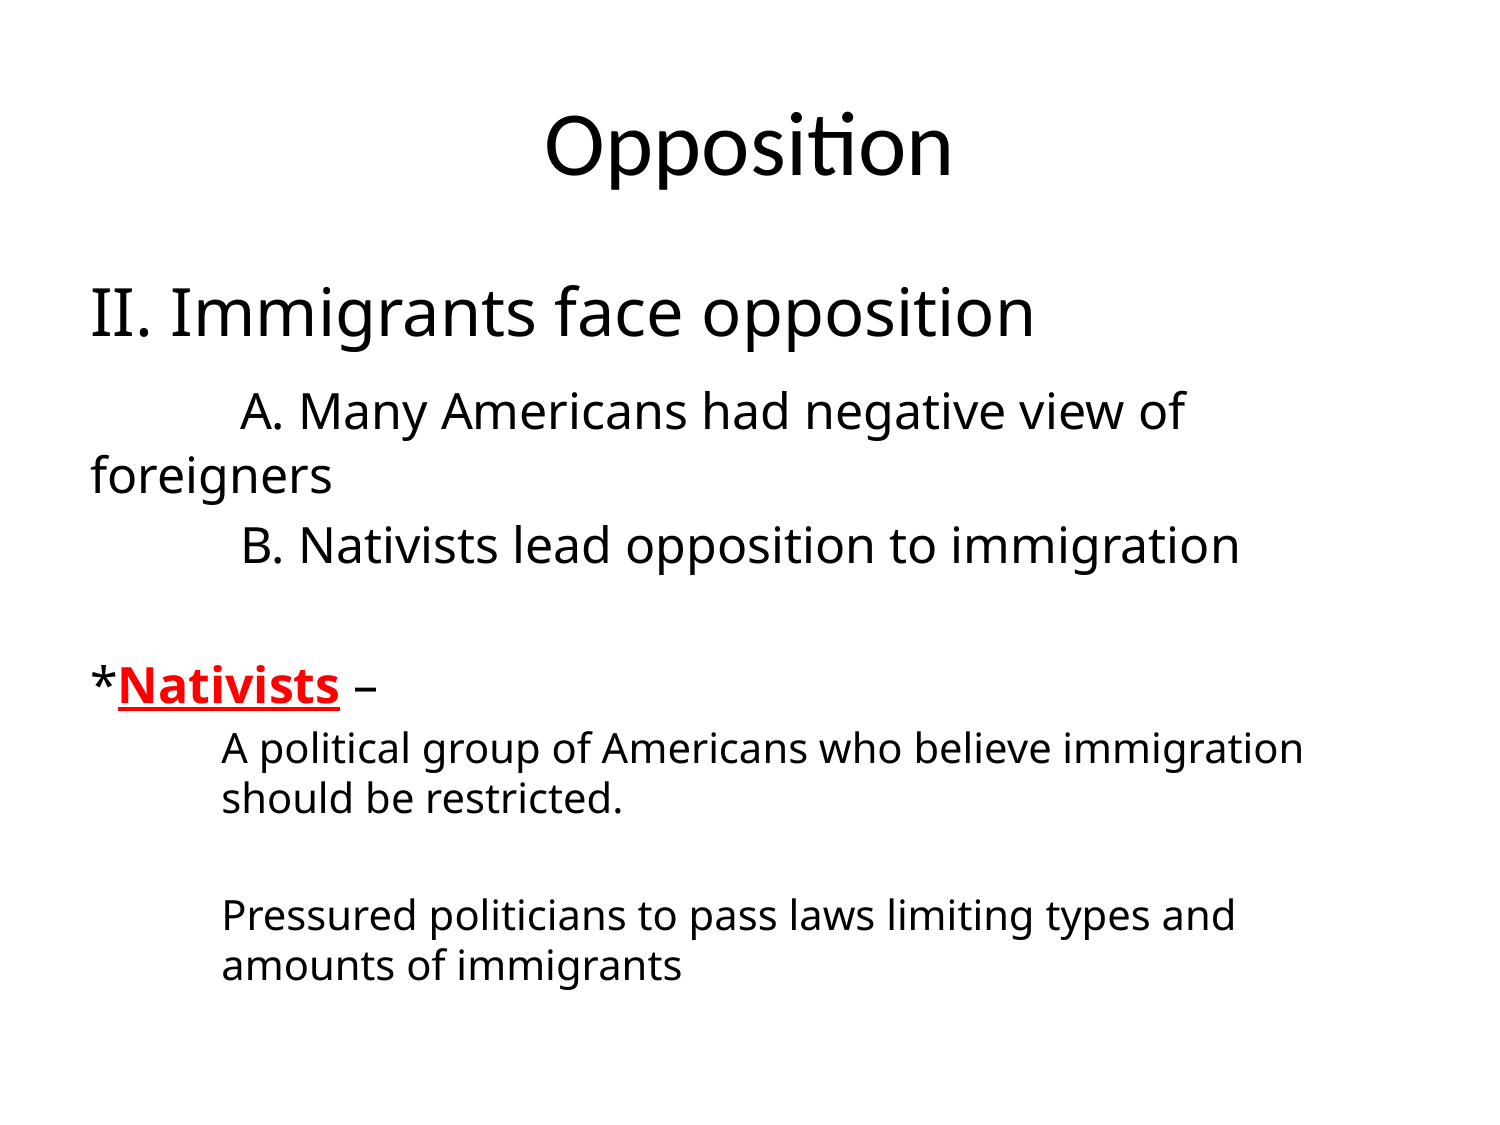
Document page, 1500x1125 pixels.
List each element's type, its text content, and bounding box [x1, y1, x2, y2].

title Opposition [75, 45, 1425, 233]
list II. Immigrants face opposition A. Many Americans had negative view of foreigners B. Nativists lead opposition to immigration *Nativists – A political group of Americans who believe immigration should be restricted. Pressured politicians to pass laws limiting types and amounts of immigrants [75, 262, 1425, 1005]
